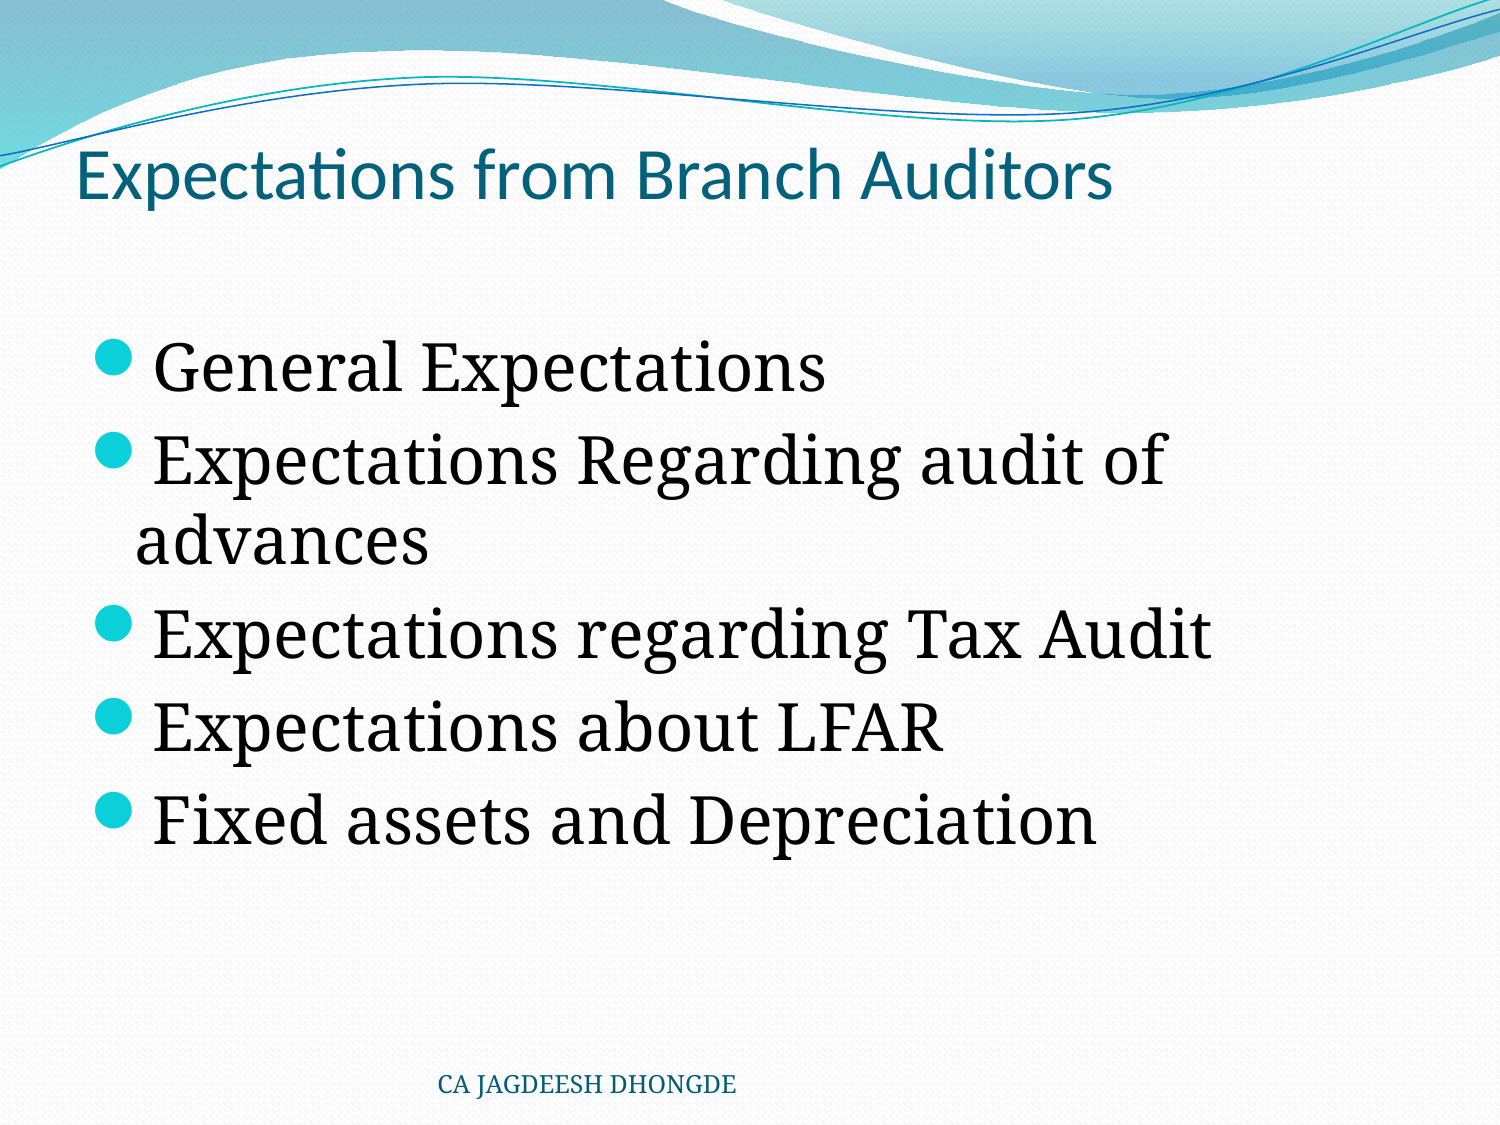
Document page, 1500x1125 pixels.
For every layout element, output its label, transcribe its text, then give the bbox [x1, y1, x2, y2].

list General Expectations Expectations Regarding audit of advances Expectations regarding Tax Audit Expectations about LFAR Fixed assets and Depreciation [75, 317, 1425, 1038]
title Expectations from Branch Auditors [75, 115, 1425, 303]
footer CA JAGDEESH DHONGDE [437, 1042, 988, 1103]
